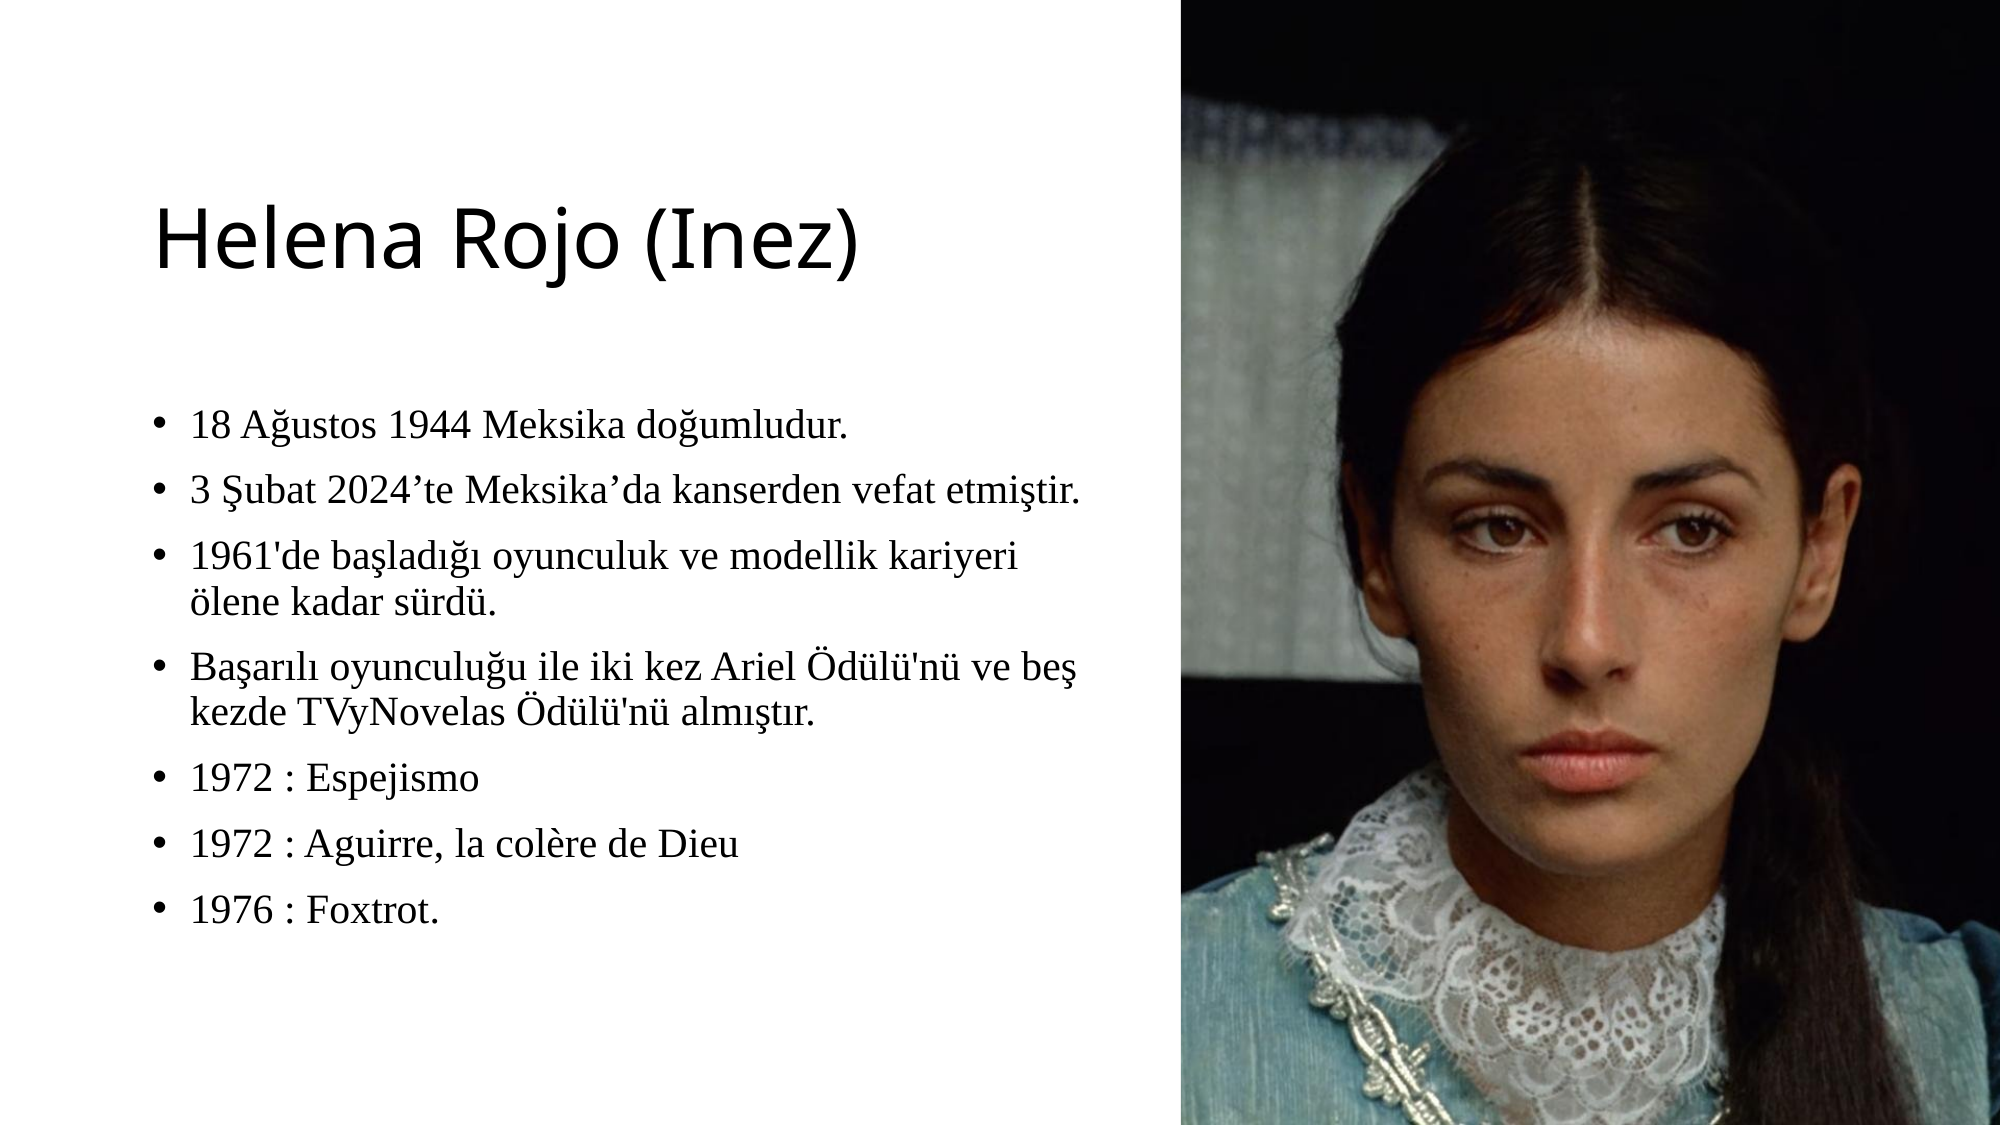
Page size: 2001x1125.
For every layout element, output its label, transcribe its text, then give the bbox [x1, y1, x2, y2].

picture [1180, 0, 2000, 1125]
text_box [0, 0, 1180, 1125]
title Helena Rojo (Inez) [137, 118, 1122, 365]
list 18 Ağustos 1944 Meksika doğumludur. 3 Şubat 2024’te Meksika’da kanserden vefat etmiştir. 1961'de başladığı oyunculuk ve modellik kariyeri ölene kadar sürdü. Başarılı oyunculuğu ile iki kez Ariel Ödülü'nü ve beş kezde TVyNovelas Ödülü'nü almıştır. 1972 : Espejismo 1972 : Aguirre, la colère de Dieu 1976 : Foxtrot. [137, 394, 1122, 1007]
